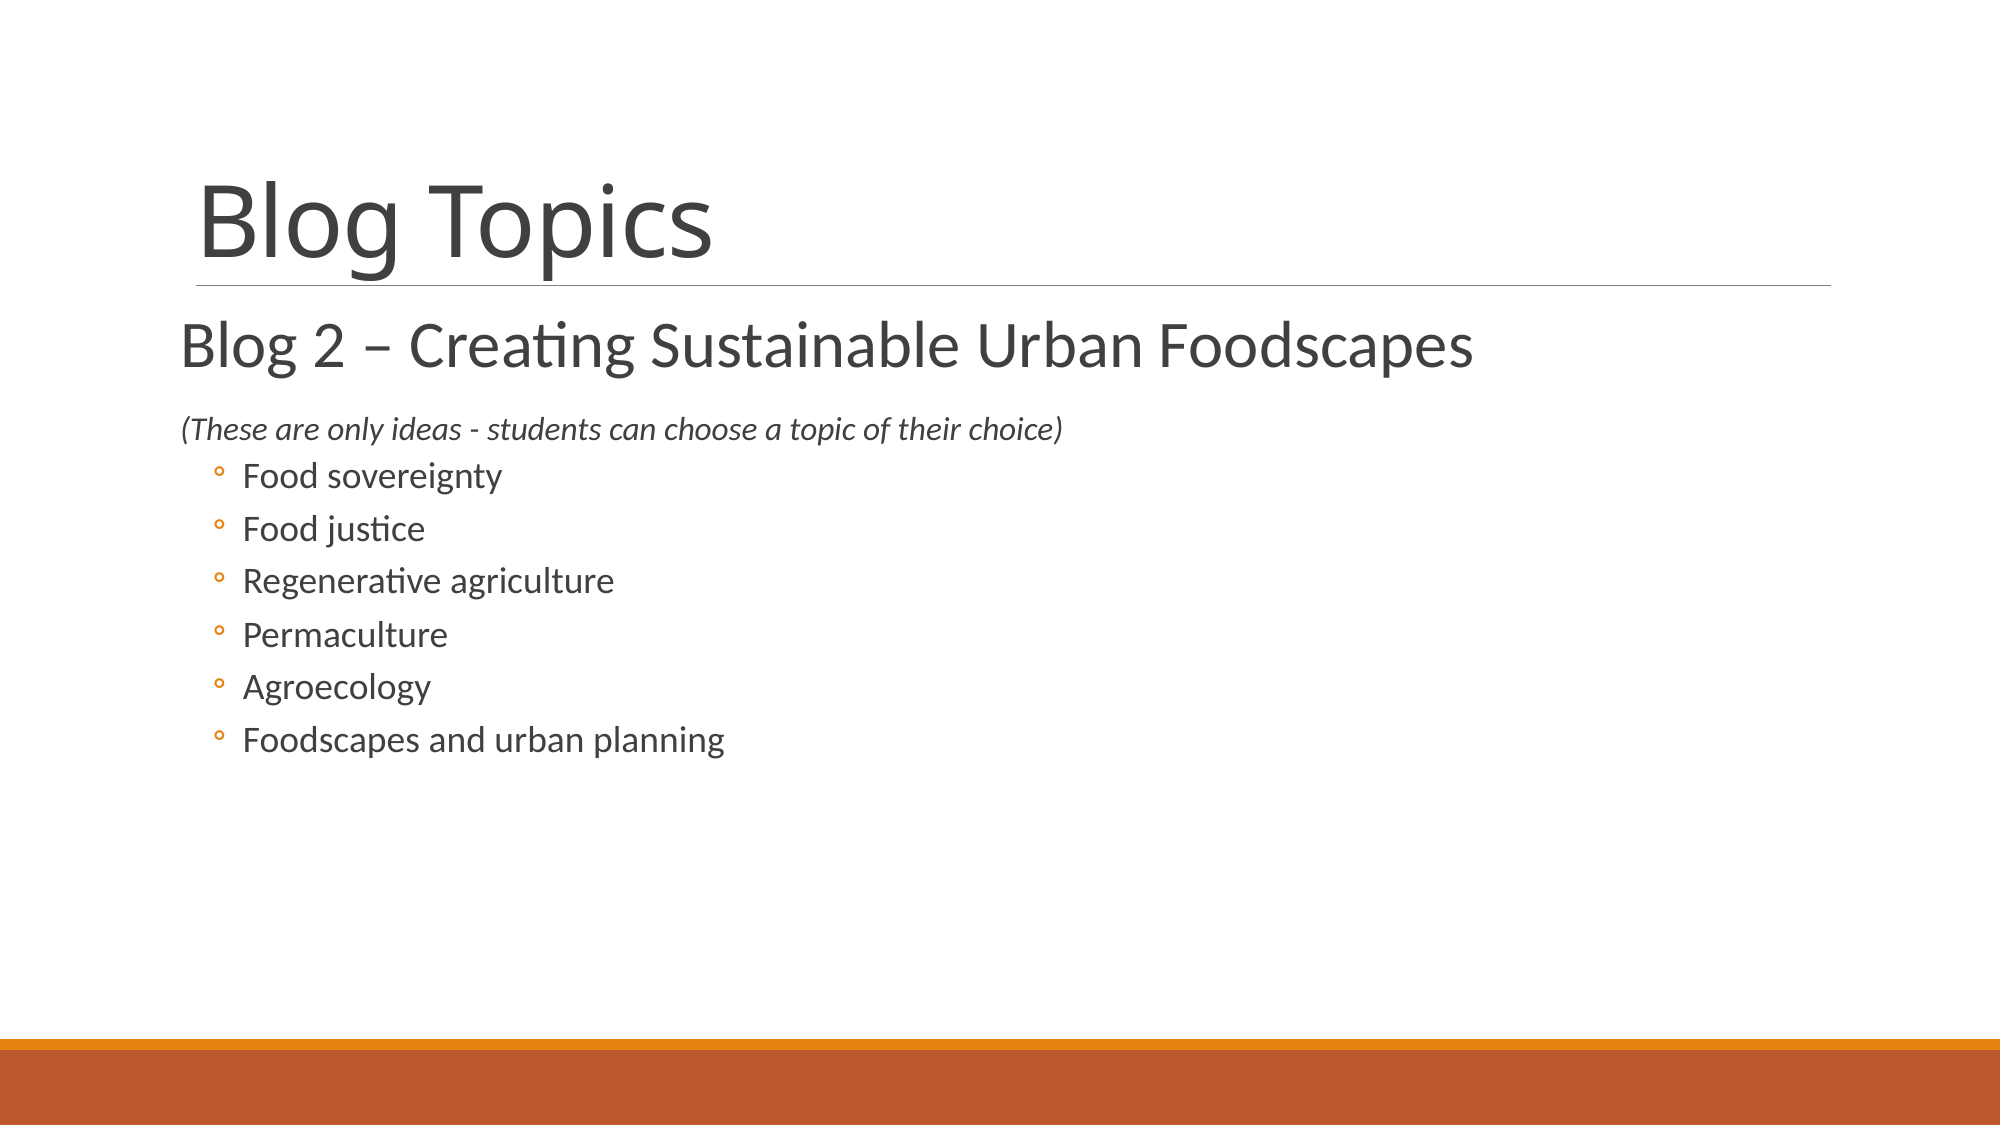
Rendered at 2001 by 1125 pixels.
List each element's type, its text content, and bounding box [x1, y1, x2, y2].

list Blog 2 – Creating Sustainable Urban Foodscapes (These are only ideas - students can choose a topic of their choice) Food sovereignty Food justice Regenerative agriculture Permaculture Agroecology Foodscapes and urban planning [180, 302, 1830, 963]
title Blog Topics [180, 47, 1830, 285]
